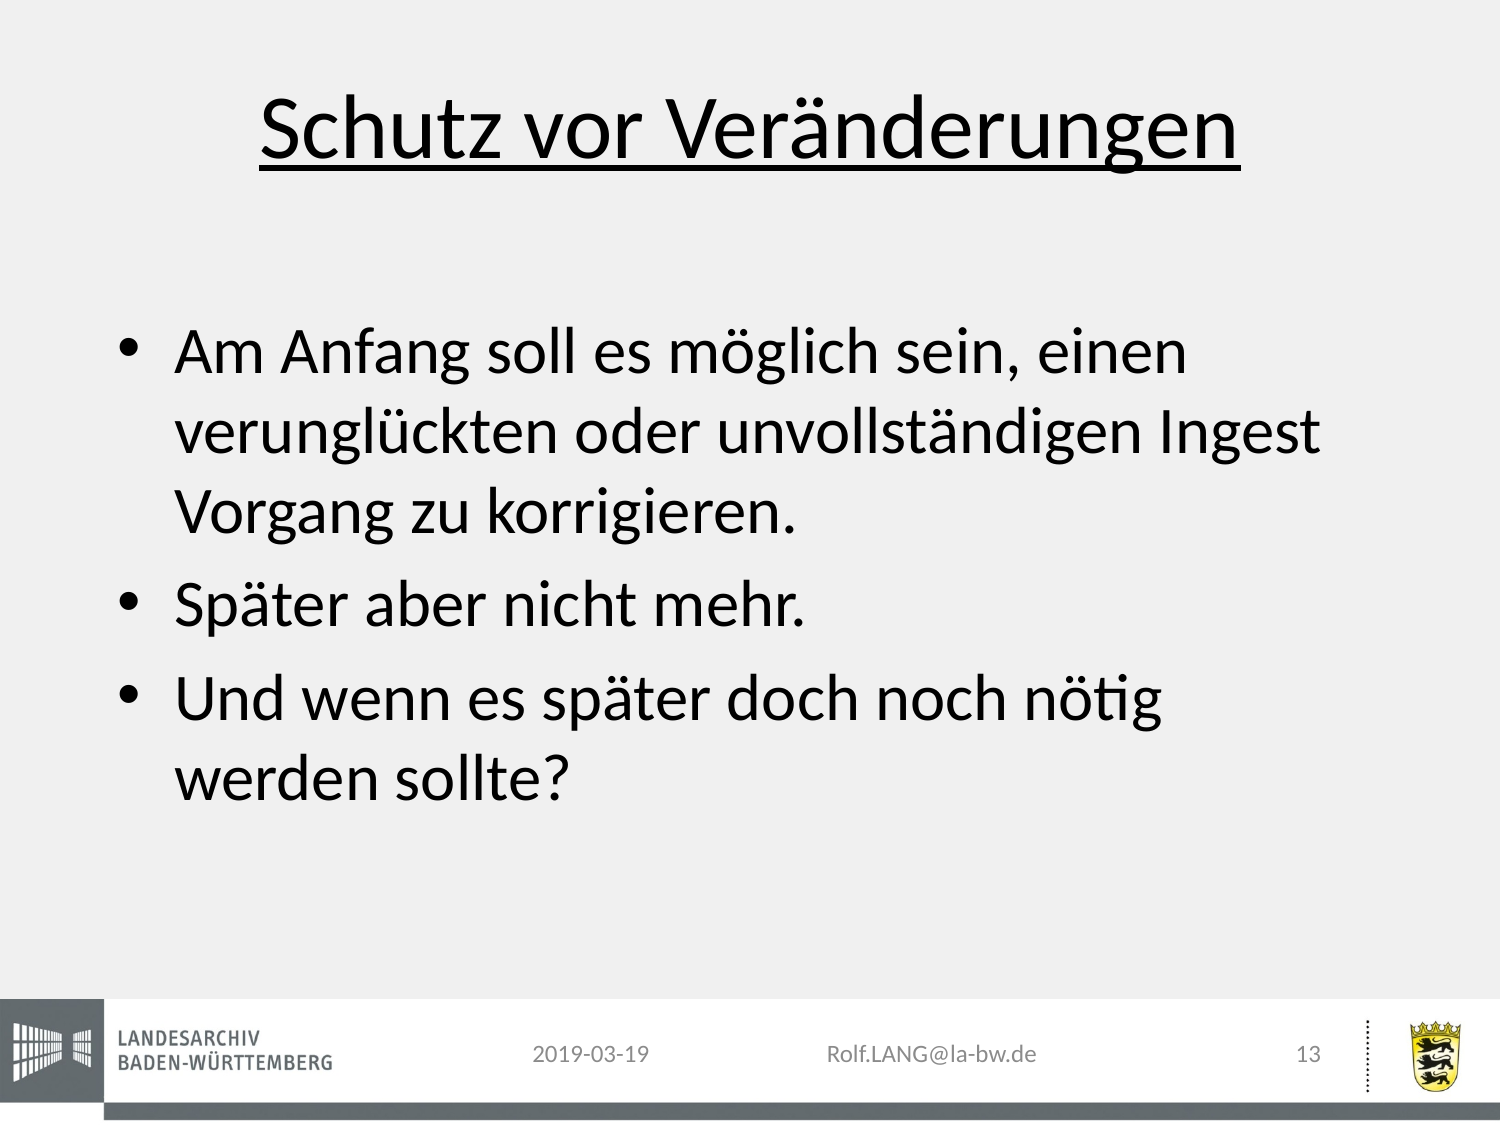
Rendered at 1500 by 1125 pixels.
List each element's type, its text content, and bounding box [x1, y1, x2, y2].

picture [0, 999, 1500, 1125]
slide_number 13 [1257, 1022, 1337, 1083]
list Am Anfang soll es möglich sein, einen verunglückten oder unvollständigen Ingest Vorgang zu korrigieren. Später aber nicht mehr. Und wenn es später doch noch nötig werden sollte? [103, 299, 1397, 1014]
title Schutz vor Veränderungen [103, 59, 1397, 278]
footer [371, 1022, 1199, 1083]
